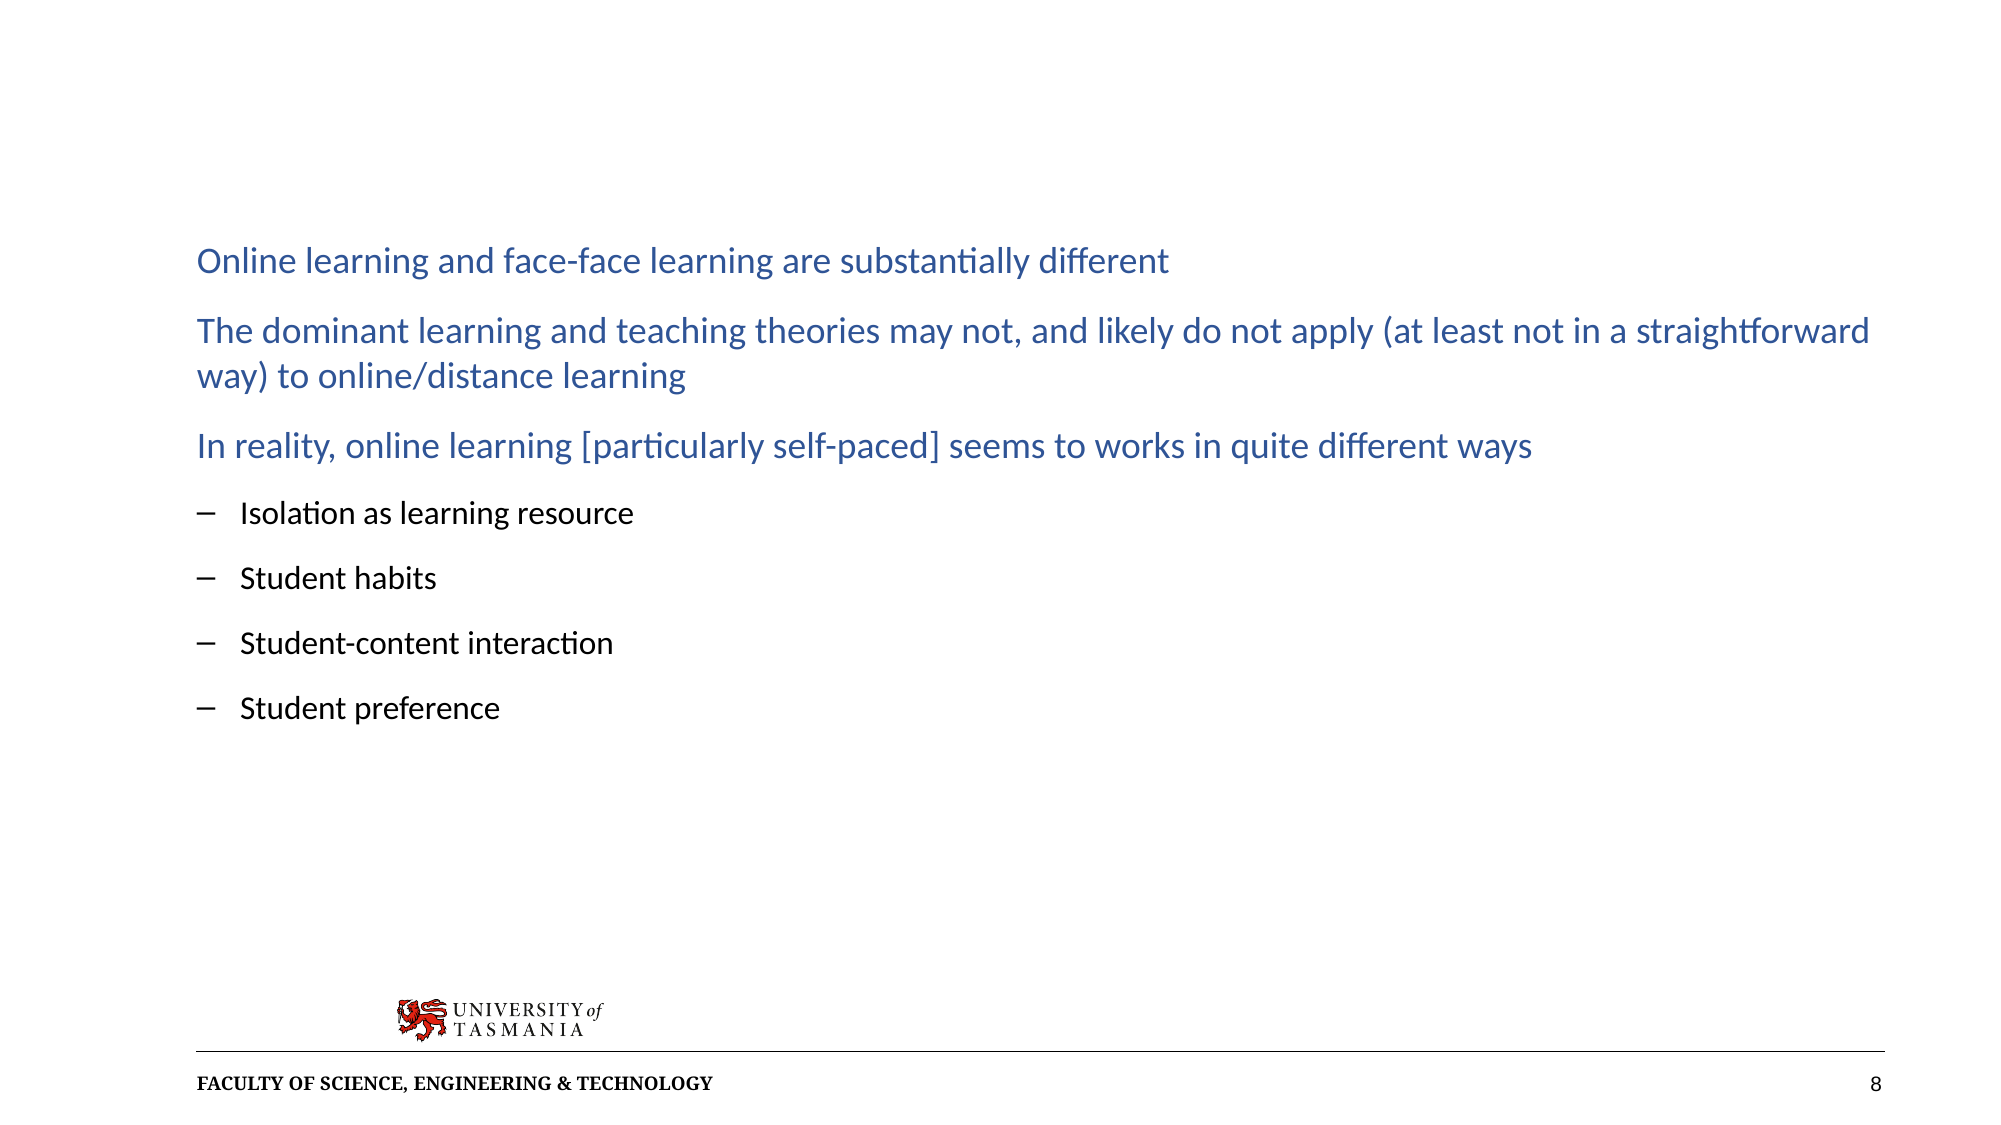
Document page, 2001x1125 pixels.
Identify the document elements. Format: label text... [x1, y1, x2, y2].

slide_number 8 [1803, 1070, 1882, 1103]
list Online learning and face-face learning are substantially different The dominant learning and teaching theories may not, and likely do not apply (at least not in a straightforward way) to online/distance learning In reality, online learning [particularly self-paced] seems to works in quite different ways Isolation as learning resource Student habits Student-content interaction Student preference [196, 236, 1882, 1004]
picture [397, 999, 604, 1043]
footer Faculty of Science, engineering & technology [196, 1071, 1748, 1105]
